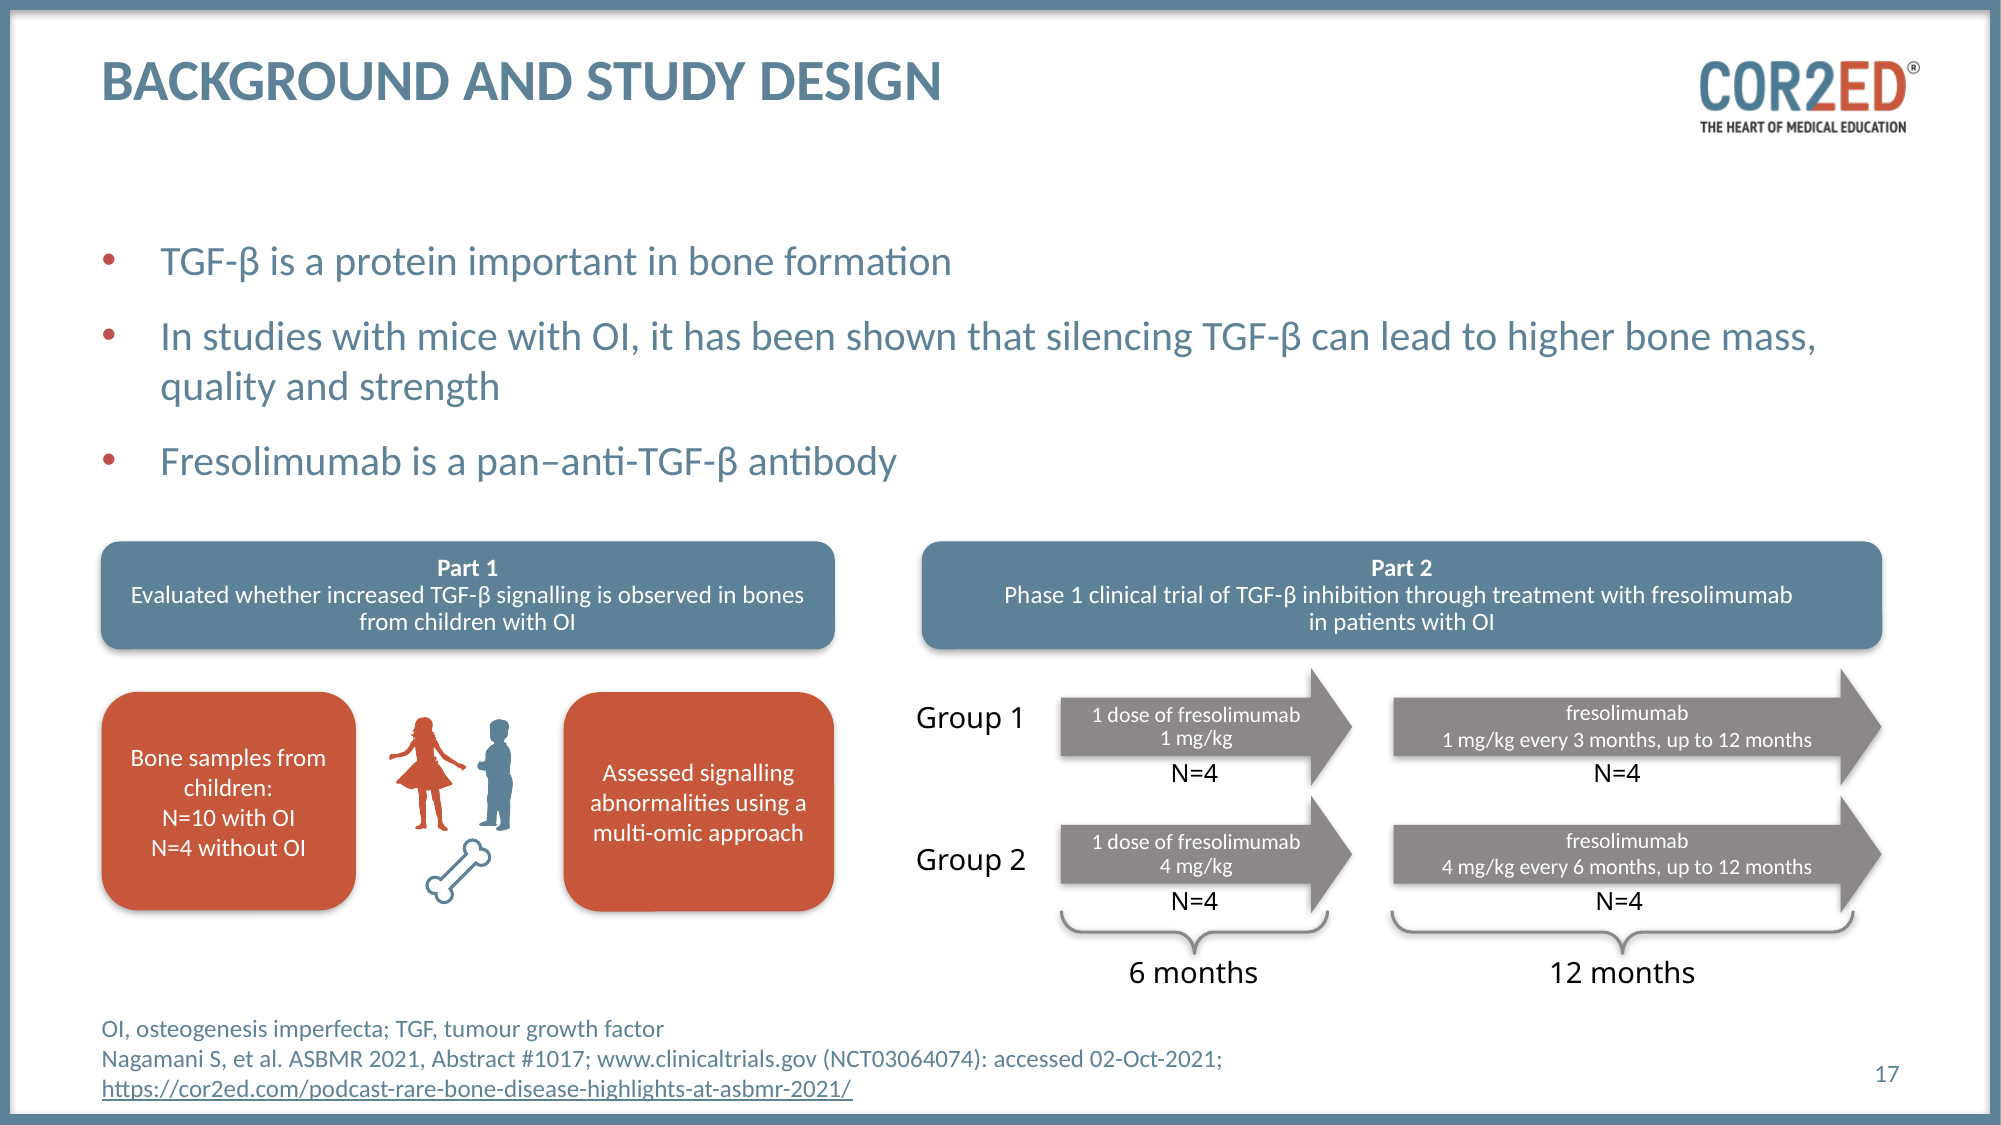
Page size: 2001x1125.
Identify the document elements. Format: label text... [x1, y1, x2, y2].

title Background and study design [101, 42, 1536, 185]
text_box Assessed signalling abnormalities using a multi-omic approach [562, 691, 835, 913]
text_box fresolimumab 1 mg/kg every 3 months, up to 12 months [1392, 667, 1883, 787]
text_box N=4 [1155, 893, 1235, 924]
text_box Bone samples from children: N=10 with OI N=4 without OI [100, 691, 357, 912]
text_box 6 months [1114, 947, 1274, 997]
picture [389, 717, 513, 831]
text_box 12 months [1534, 947, 1711, 997]
slide_number 17 [1724, 1042, 1900, 1103]
text_box 1 dose of fresolimumab 1 mg/kg [1060, 667, 1353, 787]
text_box Group 1 [915, 692, 1042, 742]
text_box N=4 [1155, 750, 1235, 795]
text_box Part 2 Phase 1 clinical trial of TGF-β inhibition through treatment with fresolimumab in patients with OI [921, 541, 1883, 650]
text_box [1059, 910, 1330, 947]
picture [1686, 47, 1934, 147]
text_box [1389, 910, 1856, 956]
text_box N=4 [1578, 764, 1658, 795]
text_box fresolimumab 4 mg/kg every 6 months, up to 12 months [1392, 794, 1883, 914]
list TGF-β is a protein important in bone formation In studies with mice with OI, it has been shown that silencing TGF-β can lead to higher bone mass, quality and strength Fresolimumab is a pan–anti-TGF-β antibody [101, 233, 1900, 513]
text_box N=4 [1580, 893, 1660, 908]
text_box 1 dose of fresolimumab 4 mg/kg [1060, 794, 1353, 914]
list OI, osteogenesis imperfecta; TGF, tumour growth factor Nagamani S, et al. ASBMR 2021, Abstract #1017; www.clinicaltrials.gov (NCT03064074): accessed 02-Oct-2021; https://cor2ed.com/podcast-rare-bone-disease-highlights-at-asbmr-2021/ [101, 1027, 1792, 1088]
text_box Group 2 [915, 833, 1042, 884]
text_box Part 1 Evaluated whether increased TGF-β signalling is observed in bones from children with OI [100, 541, 835, 650]
text_box [426, 840, 490, 903]
